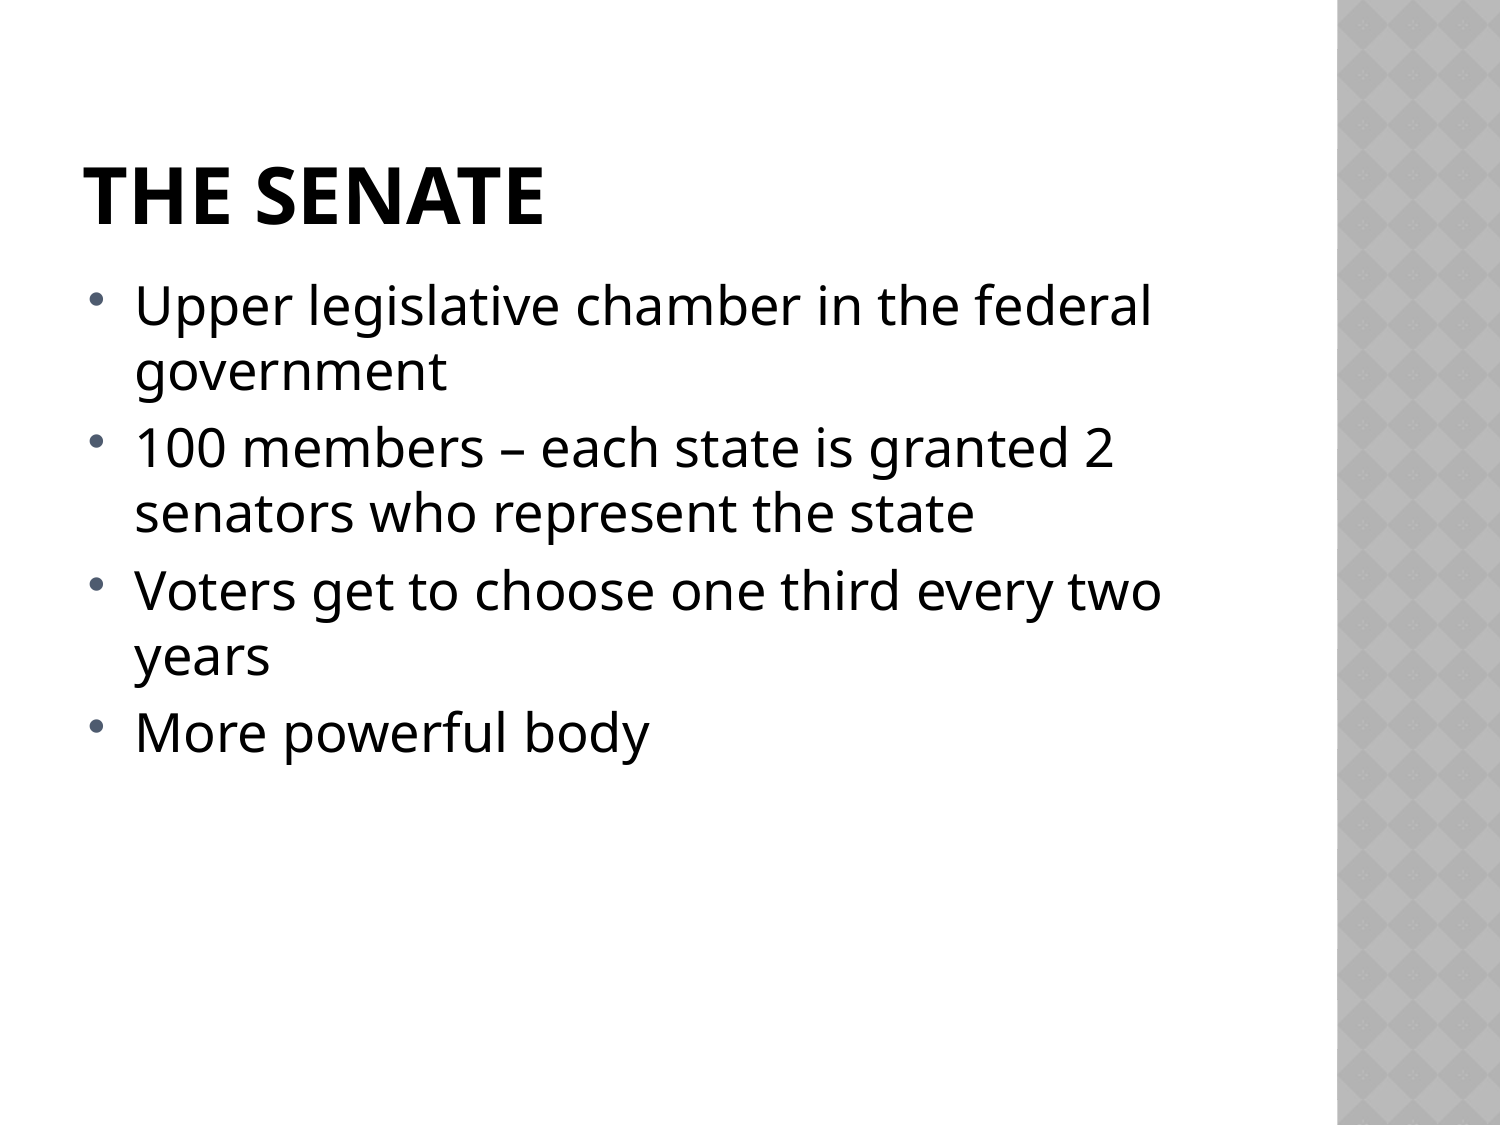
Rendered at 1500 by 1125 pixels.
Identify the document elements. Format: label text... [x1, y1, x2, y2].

list Upper legislative chamber in the federal government 100 members – each state is granted 2 senators who represent the state Voters get to choose one third every two years More powerful body [75, 264, 1263, 1059]
title The Senate [75, 52, 1263, 240]
